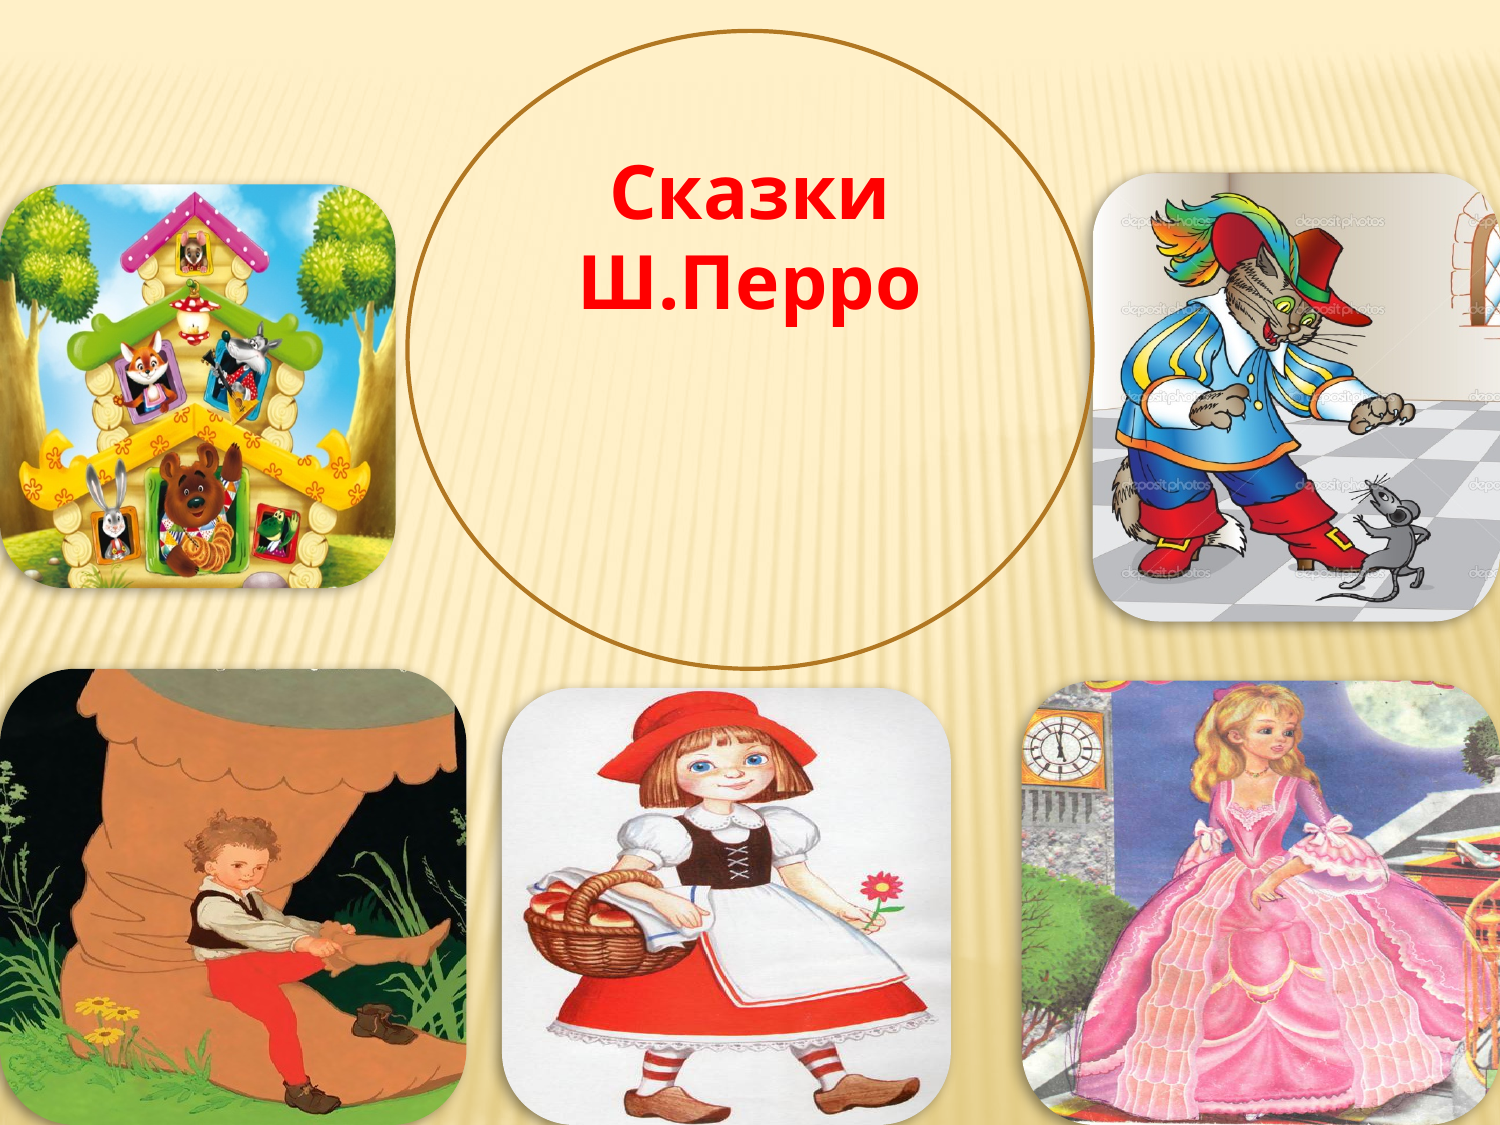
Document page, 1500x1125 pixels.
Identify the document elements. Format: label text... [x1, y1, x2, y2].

picture [1092, 172, 1500, 622]
picture [1021, 680, 1500, 1125]
text_box [405, 205, 1082, 671]
text_box Сказки Ш.Перро [442, 137, 1058, 333]
picture [501, 687, 952, 1125]
picture [0, 184, 396, 589]
picture [0, 668, 467, 1125]
text_box [491, 28, 1008, 137]
